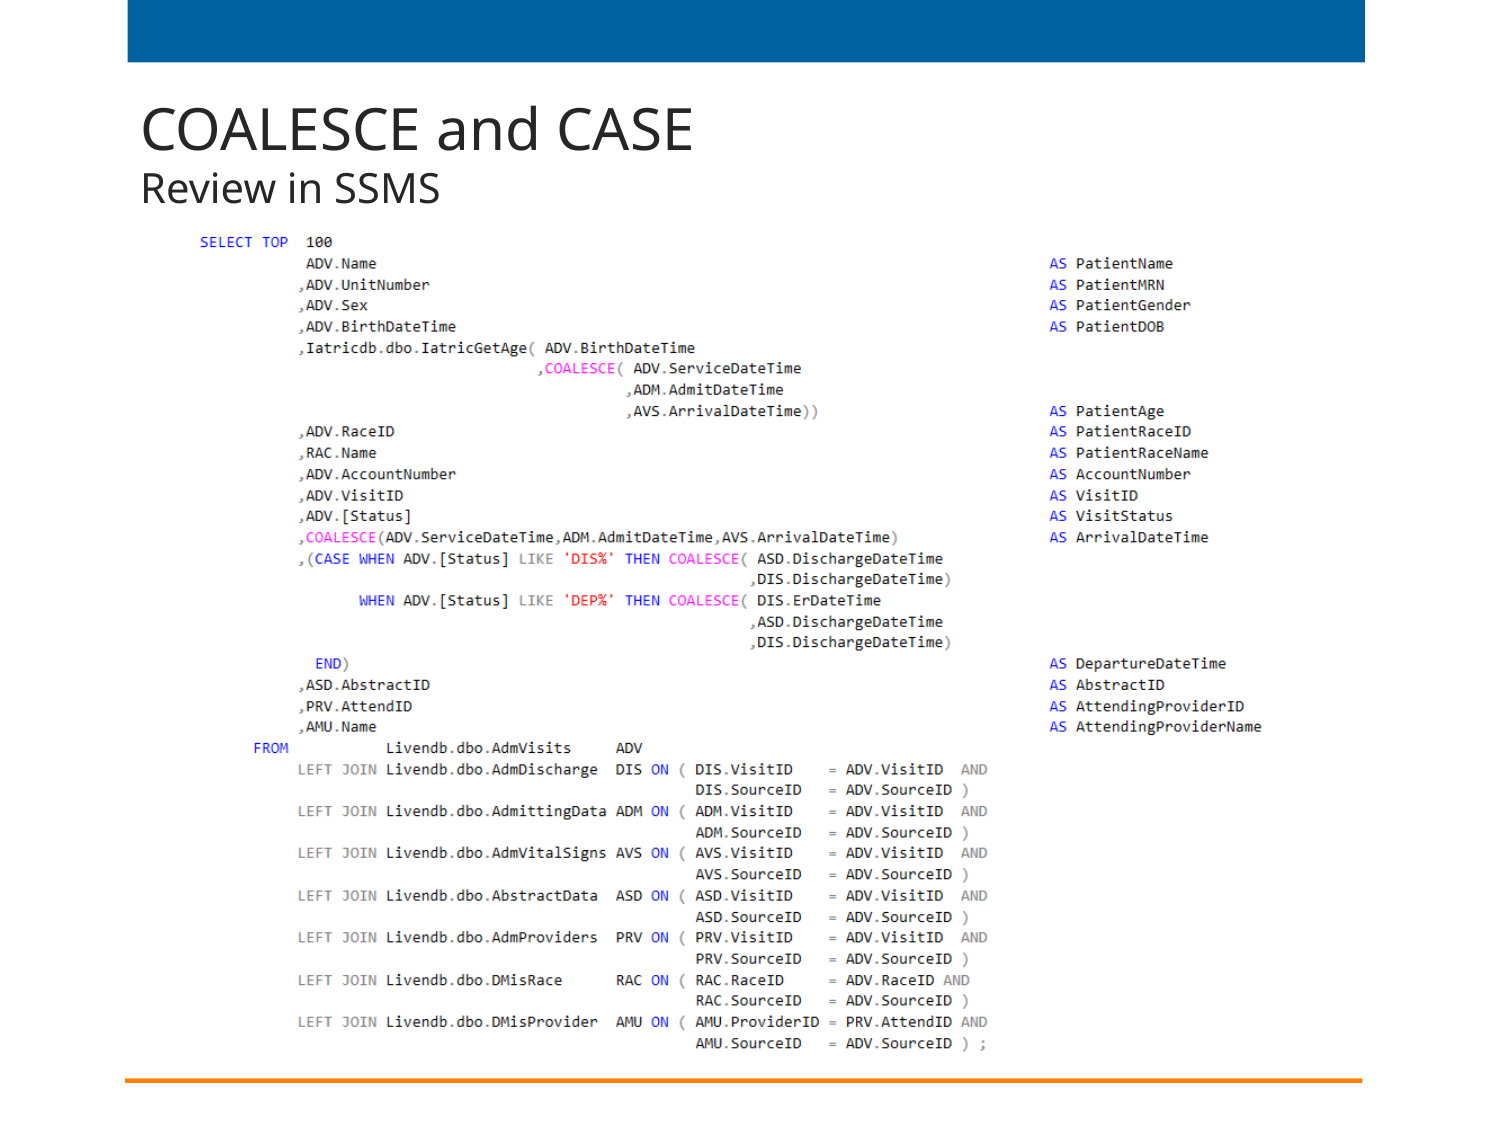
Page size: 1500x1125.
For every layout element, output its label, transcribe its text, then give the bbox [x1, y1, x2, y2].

picture [193, 227, 1276, 1063]
title COALESCE and CASE Review in SSMS [125, 84, 1238, 276]
